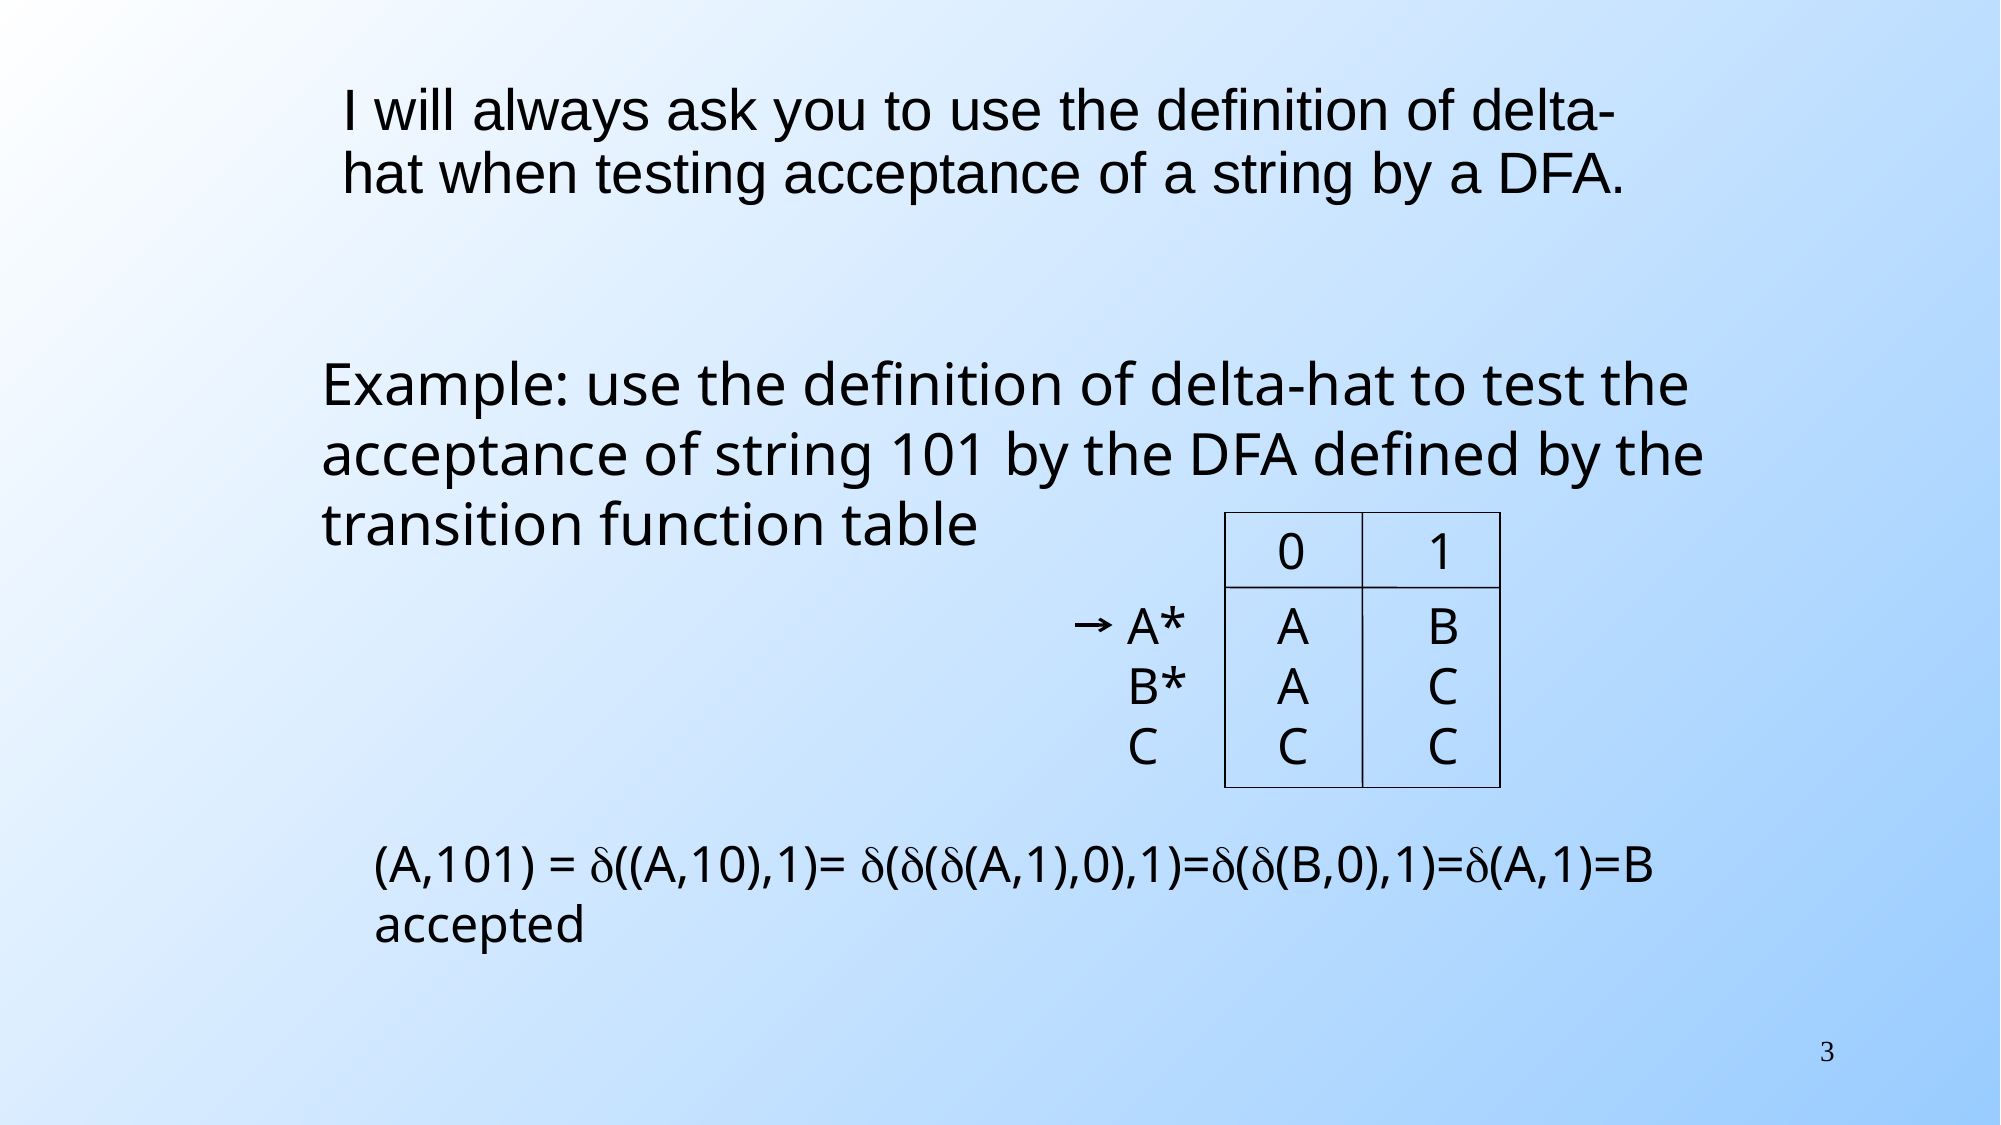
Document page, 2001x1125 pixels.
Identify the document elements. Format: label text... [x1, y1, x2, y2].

text_box I will always ask you to use the definition of delta-hat when testing acceptance of a string by a DFA. [327, 49, 1701, 237]
text_box Example: use the definition of delta-hat to test the acceptance of string 101 by the DFA defined by the transition function table [306, 339, 1736, 565]
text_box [1112, 512, 1501, 788]
slide_number 3 [1433, 1025, 1850, 1100]
